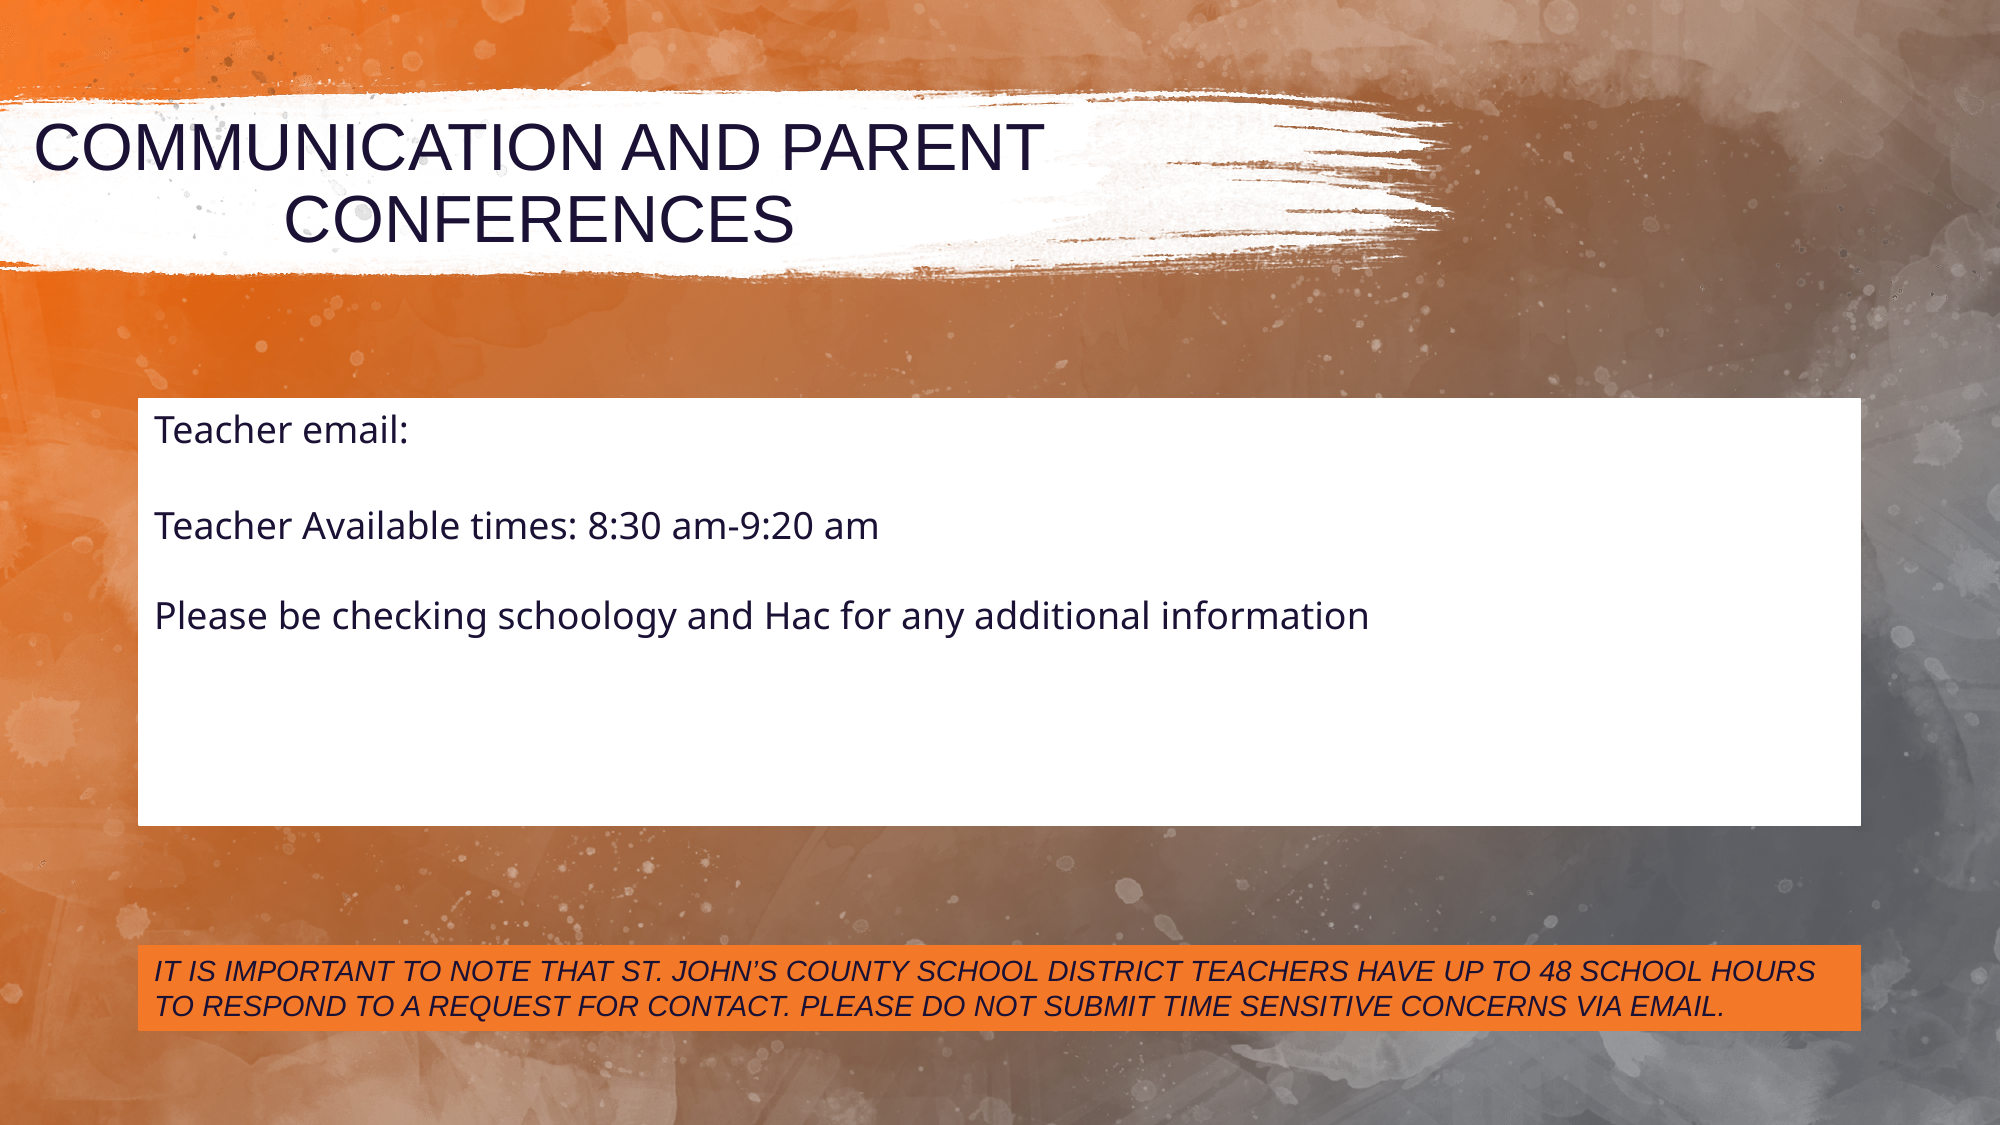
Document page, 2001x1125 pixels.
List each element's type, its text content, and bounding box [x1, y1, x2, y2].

title COMMUNICATION AND PARENT CONFERENCES [32, 93, 1048, 277]
text_box Teacher email: Alaina.Porcellini@stjohns.k12.fl.us Teacher Available times: 8:30 am-9:20 am Please be checking schoology and Hac for any additional information [139, 398, 1861, 825]
picture [0, 78, 1456, 292]
text_box IT IS IMPORTANT TO NOTE THAT ST. JOHN’S COUNTY SCHOOL DISTRICT TEACHERS HAVE UP TO 48 SCHOOL HOURS TO RESPOND TO A REQUEST FOR CONTACT. PLEASE DO NOT SUBMIT TIME SENSITIVE CONCERNS VIA EMAIL. [139, 945, 1861, 1031]
